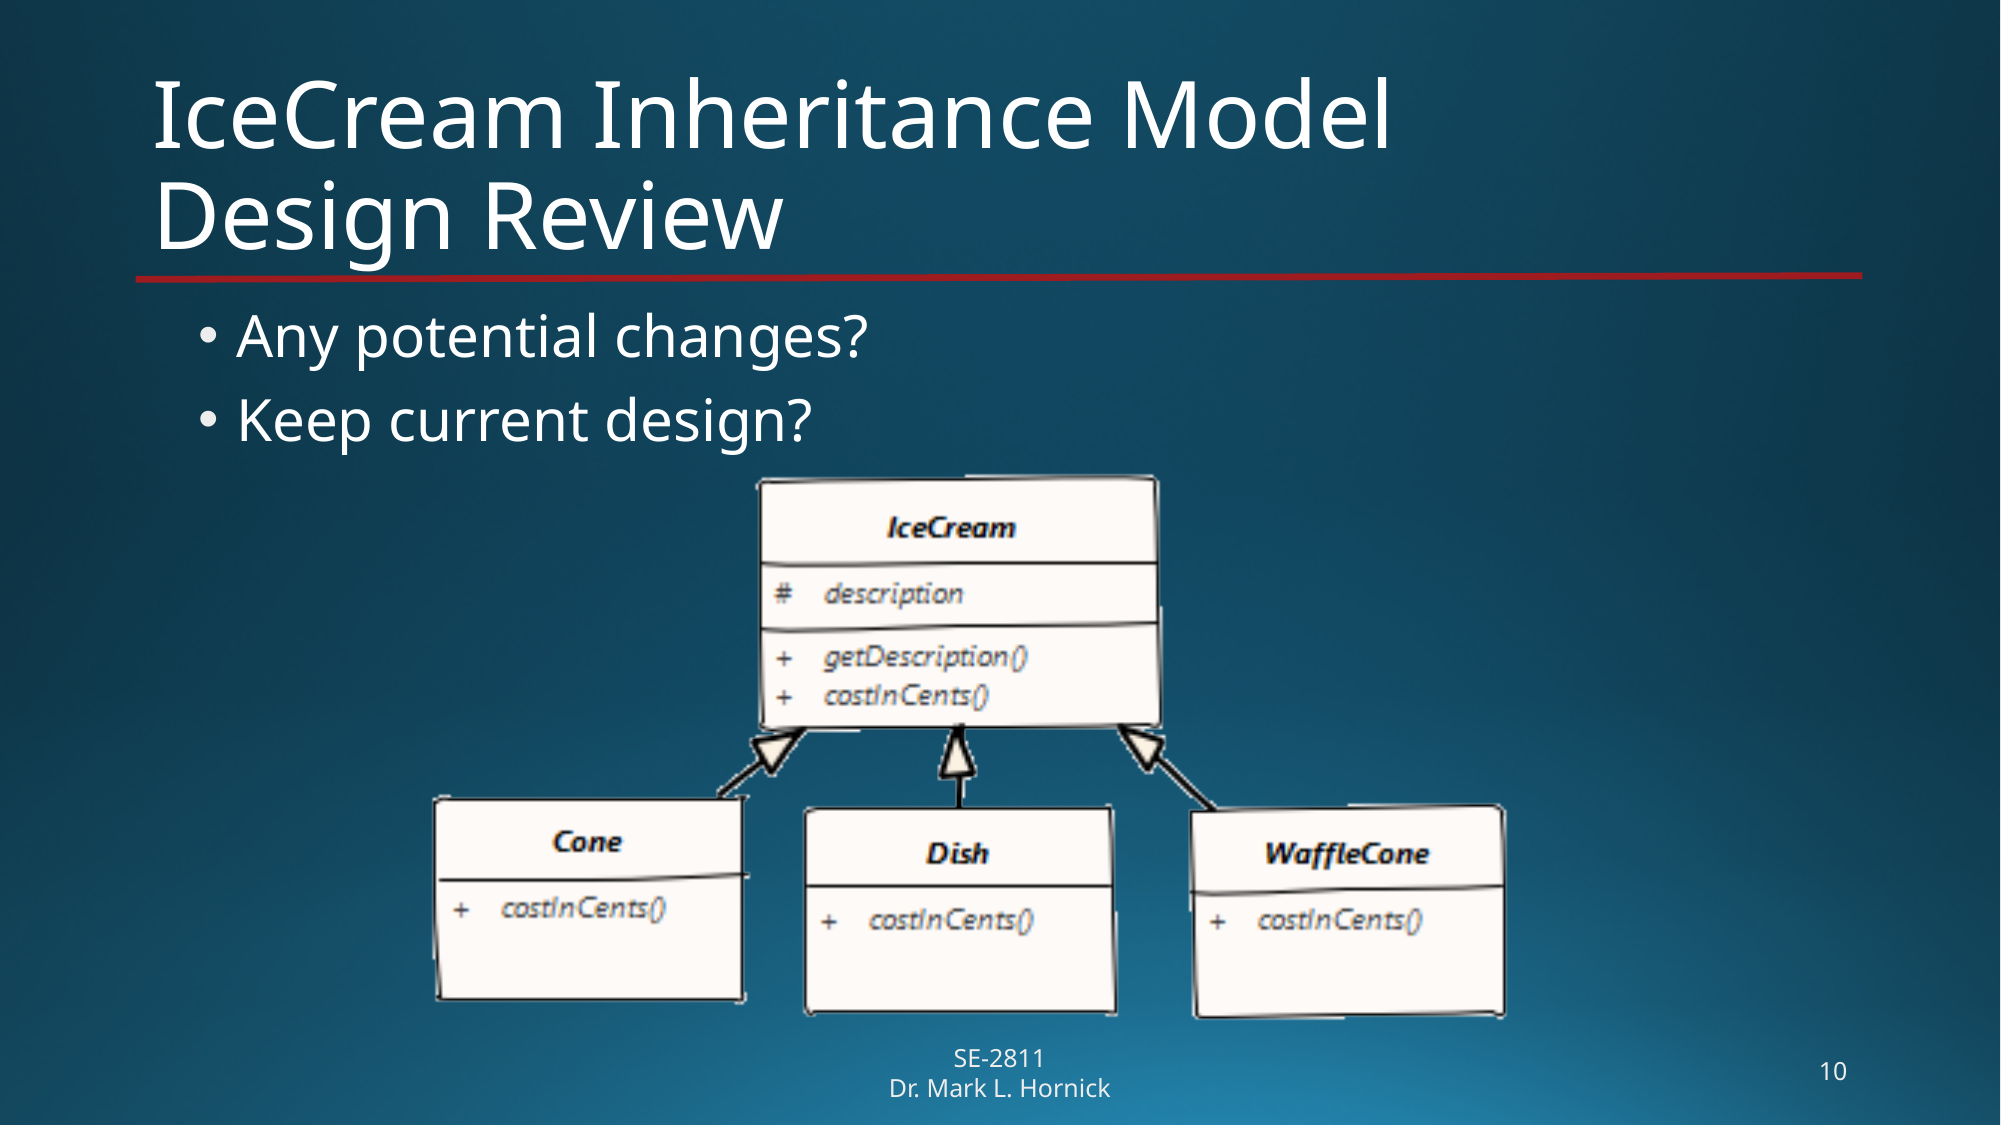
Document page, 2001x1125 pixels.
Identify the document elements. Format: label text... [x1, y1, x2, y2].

footer SE-2811 Dr. Mark L. Hornick [662, 1043, 1338, 1103]
list Any potential changes? Keep current design? [183, 299, 1863, 1014]
title IceCream Inheritance Model Design Review [137, 59, 1863, 278]
slide_number 10 [1412, 1042, 1863, 1103]
picture [0, 0, 2001, 1125]
